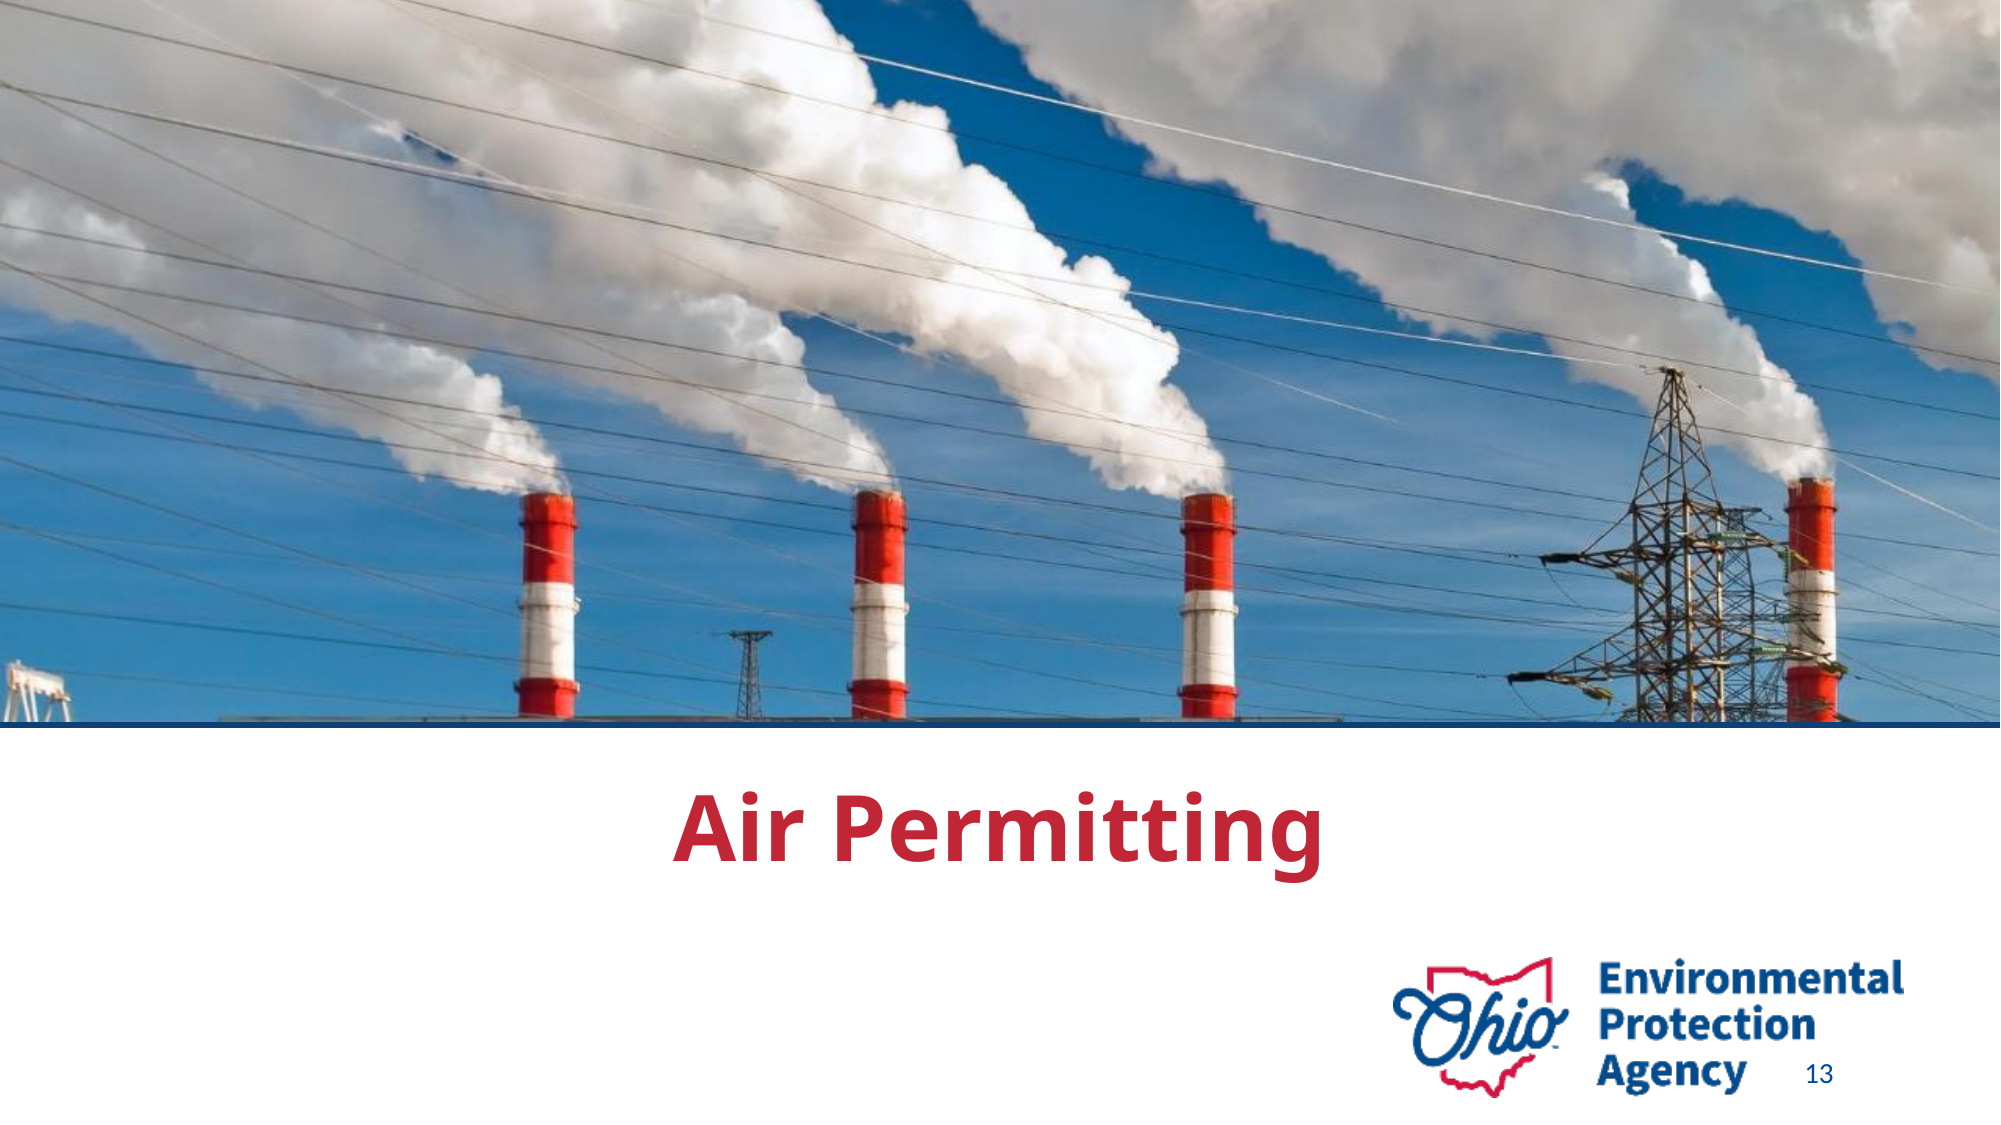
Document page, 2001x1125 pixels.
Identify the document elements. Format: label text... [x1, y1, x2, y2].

text_box Air Permitting [0, 762, 2000, 888]
picture [0, 0, 2000, 723]
picture [1393, 957, 1904, 1098]
